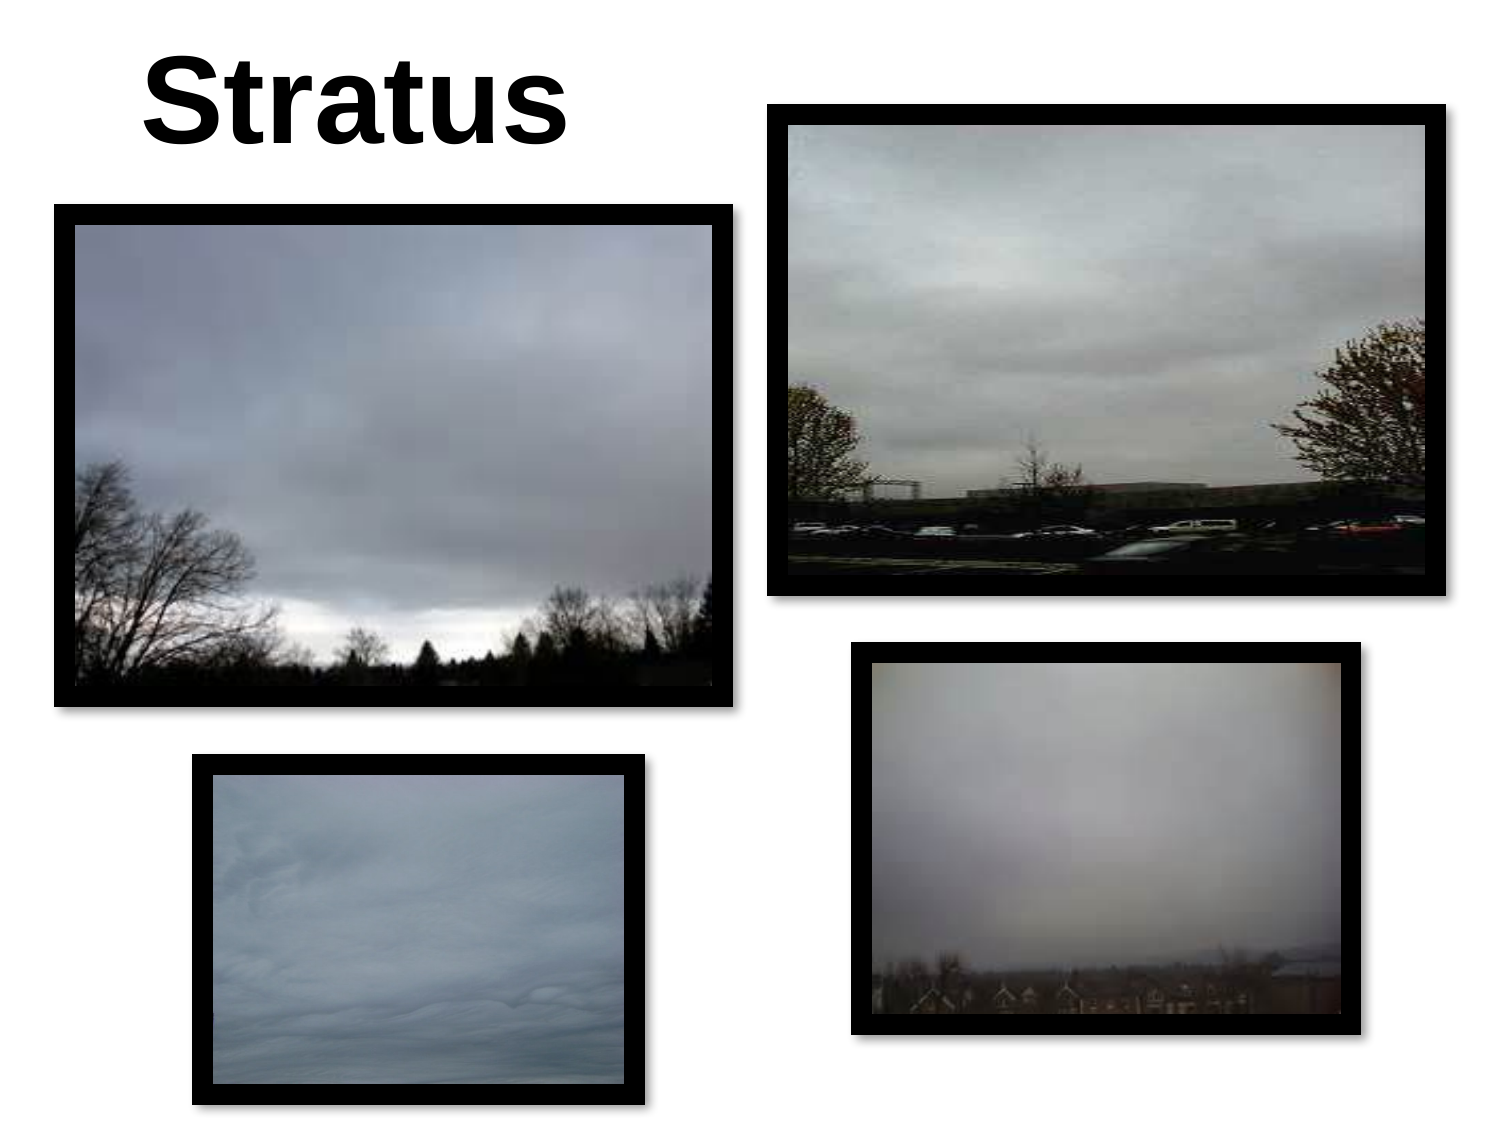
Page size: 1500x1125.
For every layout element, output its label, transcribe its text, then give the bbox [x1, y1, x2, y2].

picture [212, 774, 625, 1085]
text_box Stratus [37, 6, 675, 182]
picture [74, 224, 713, 687]
picture [787, 124, 1426, 576]
picture [871, 662, 1341, 1015]
